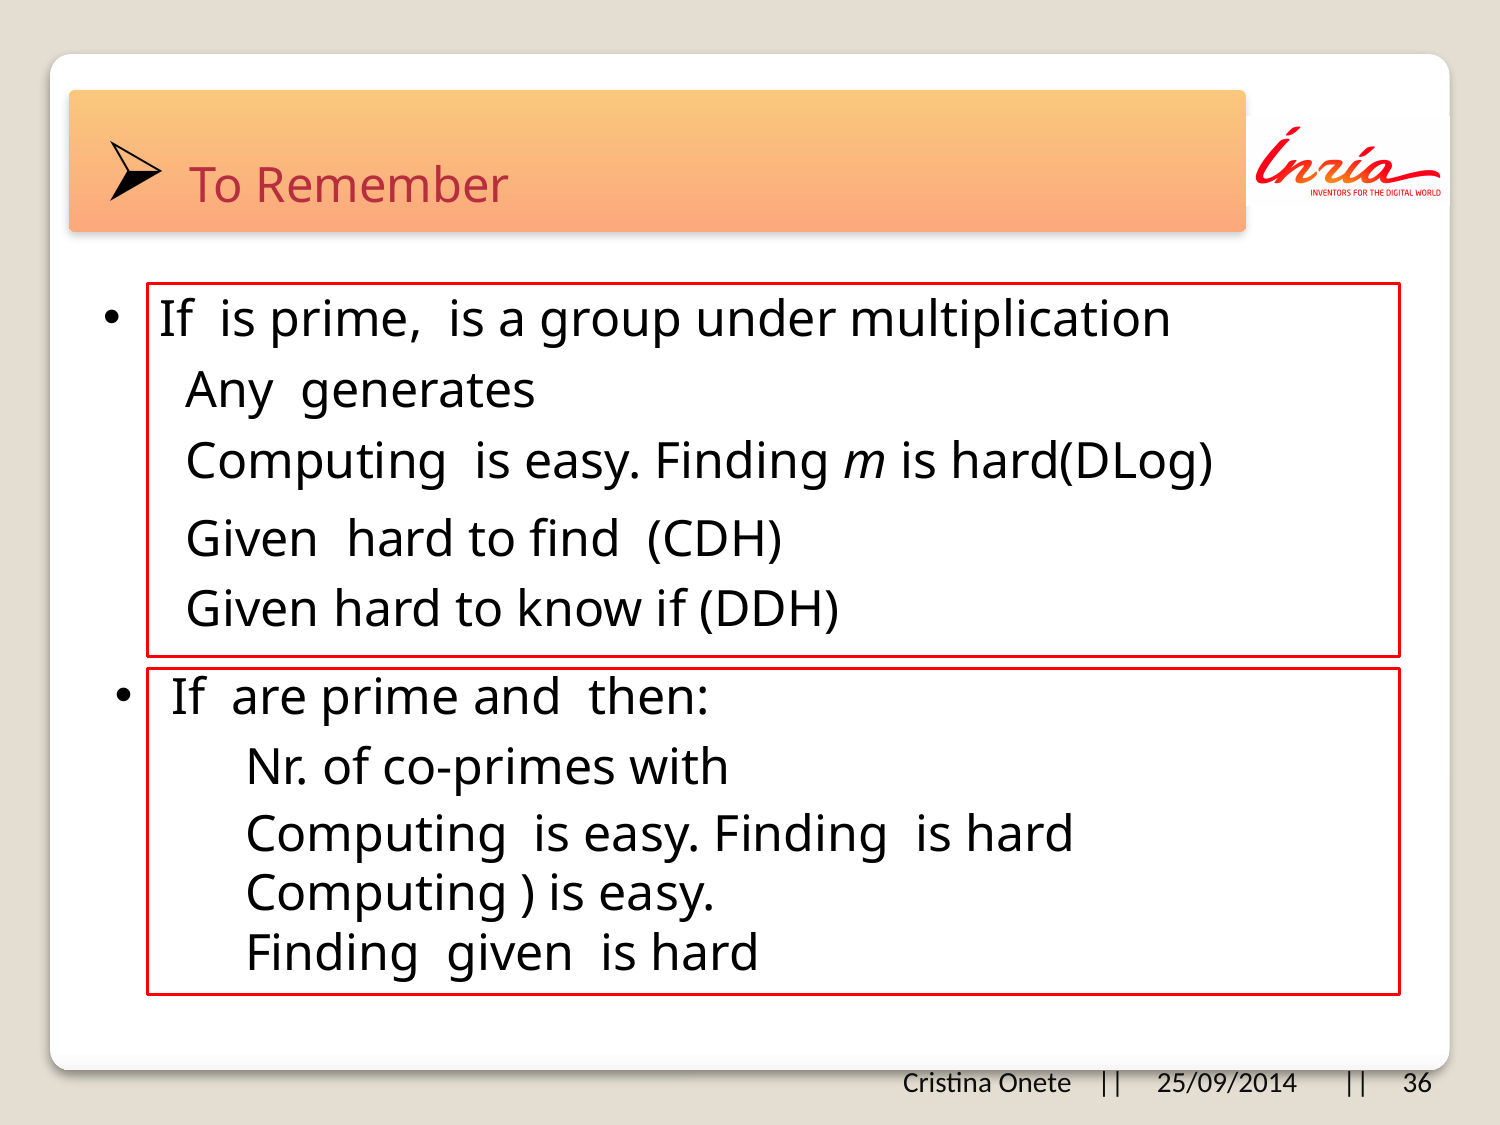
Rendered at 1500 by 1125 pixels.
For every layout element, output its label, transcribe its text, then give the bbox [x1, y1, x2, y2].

text_box [144, 665, 1403, 998]
text_box [144, 280, 1403, 660]
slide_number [803, 1045, 1447, 1106]
picture [1246, 116, 1450, 206]
title To Remember [175, 146, 1282, 220]
